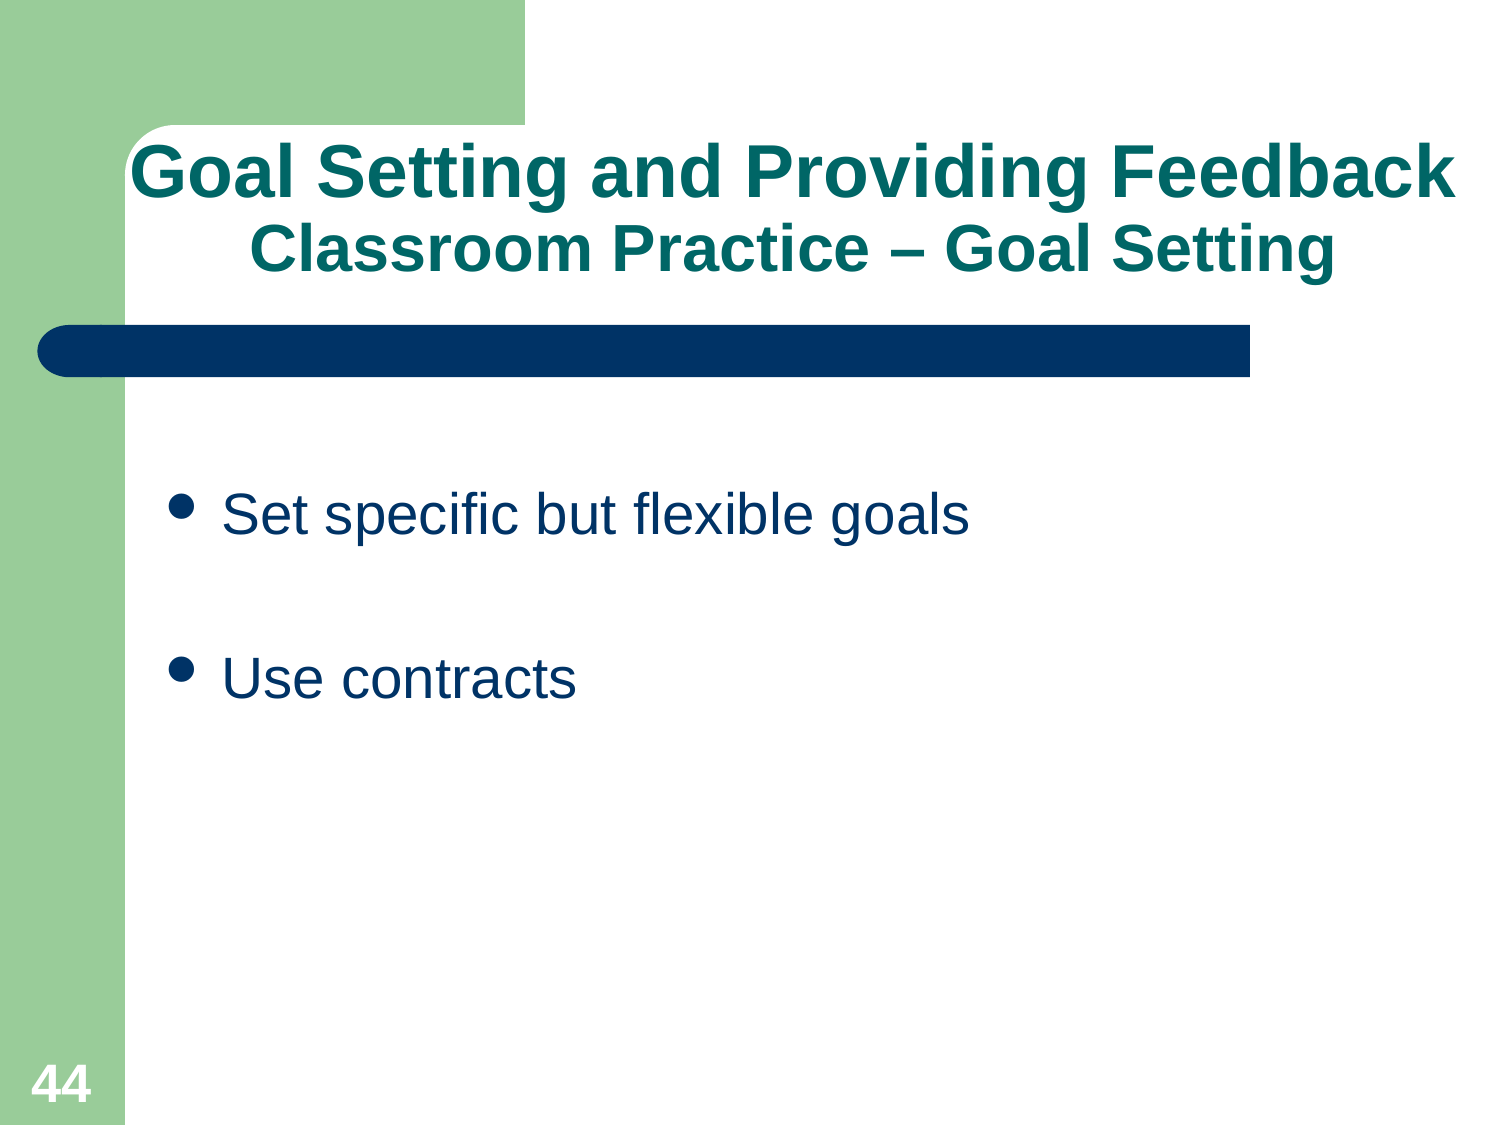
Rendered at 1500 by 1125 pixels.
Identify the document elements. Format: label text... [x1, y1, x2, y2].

title Goal Setting and Providing Feedback Classroom Practice – Goal Setting [99, 124, 1488, 313]
slide_number 44 [13, 1040, 111, 1122]
list Set specific but flexible goals Use contracts [149, 387, 1463, 1001]
